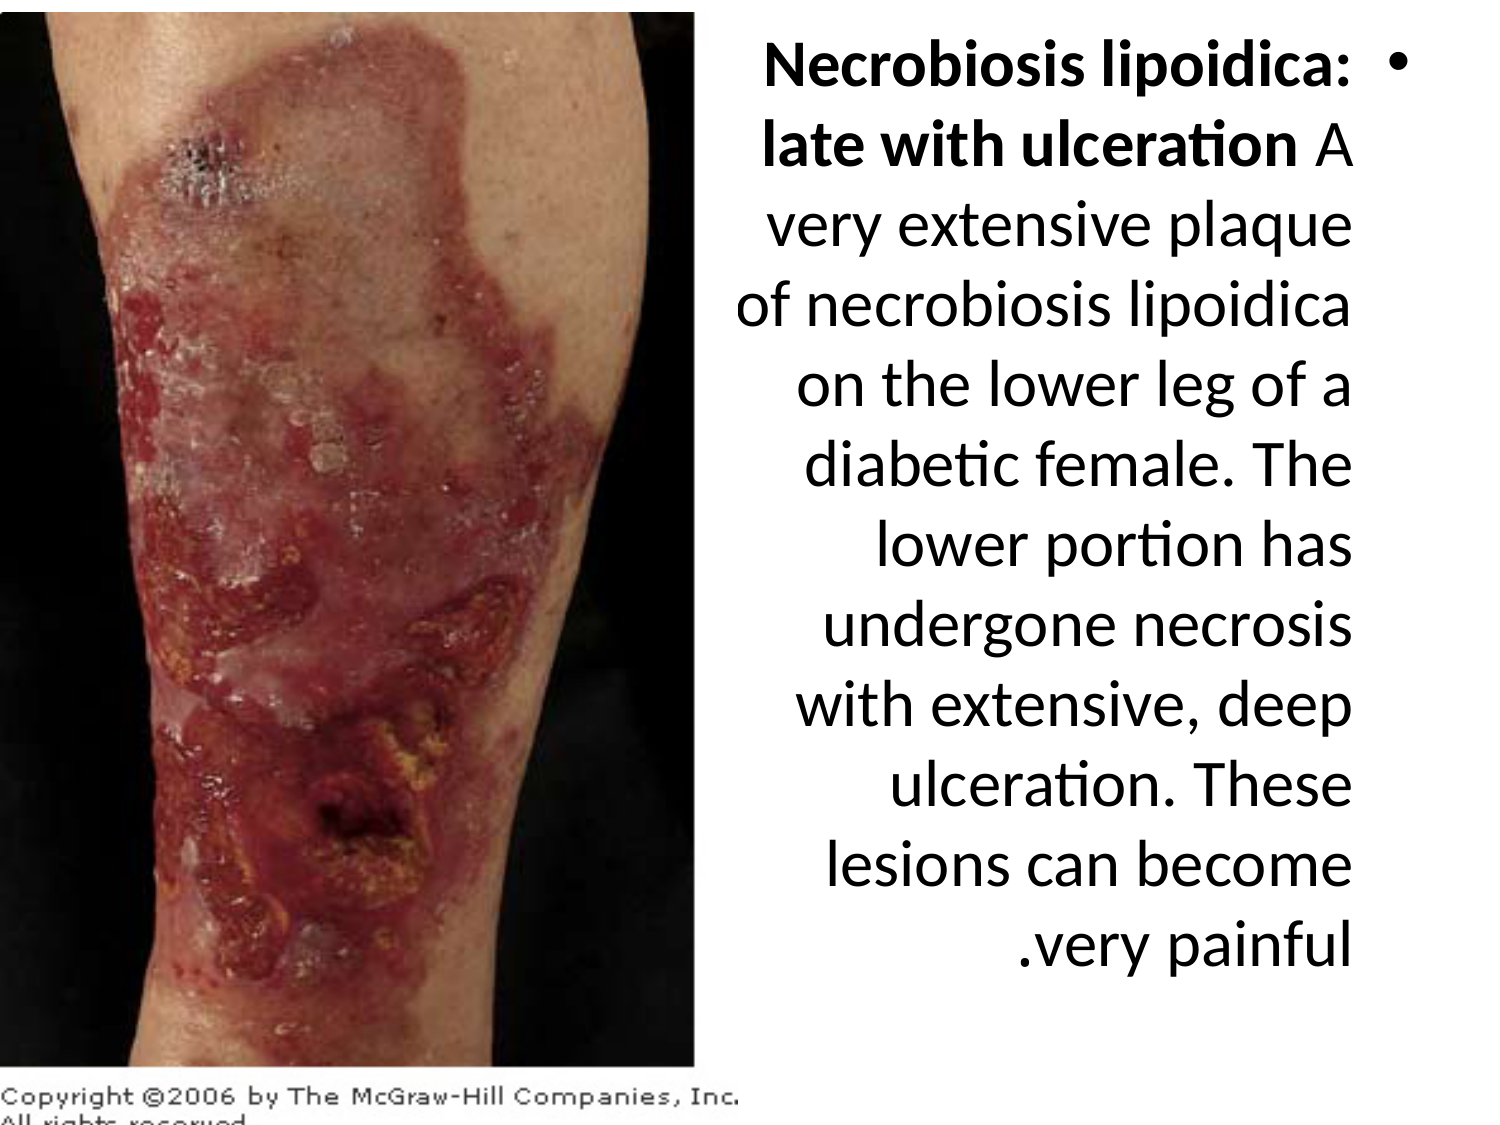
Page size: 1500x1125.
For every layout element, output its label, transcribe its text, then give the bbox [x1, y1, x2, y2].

list Necrobiosis lipoidica: late with ulceration A very extensive plaque of necrobiosis lipoidica on the lower leg of a diabetic female. The lower portion has undergone necrosis with extensive, deep ulceration. These lesions can become very painful. [738, 12, 1425, 1113]
picture [0, 12, 738, 1125]
